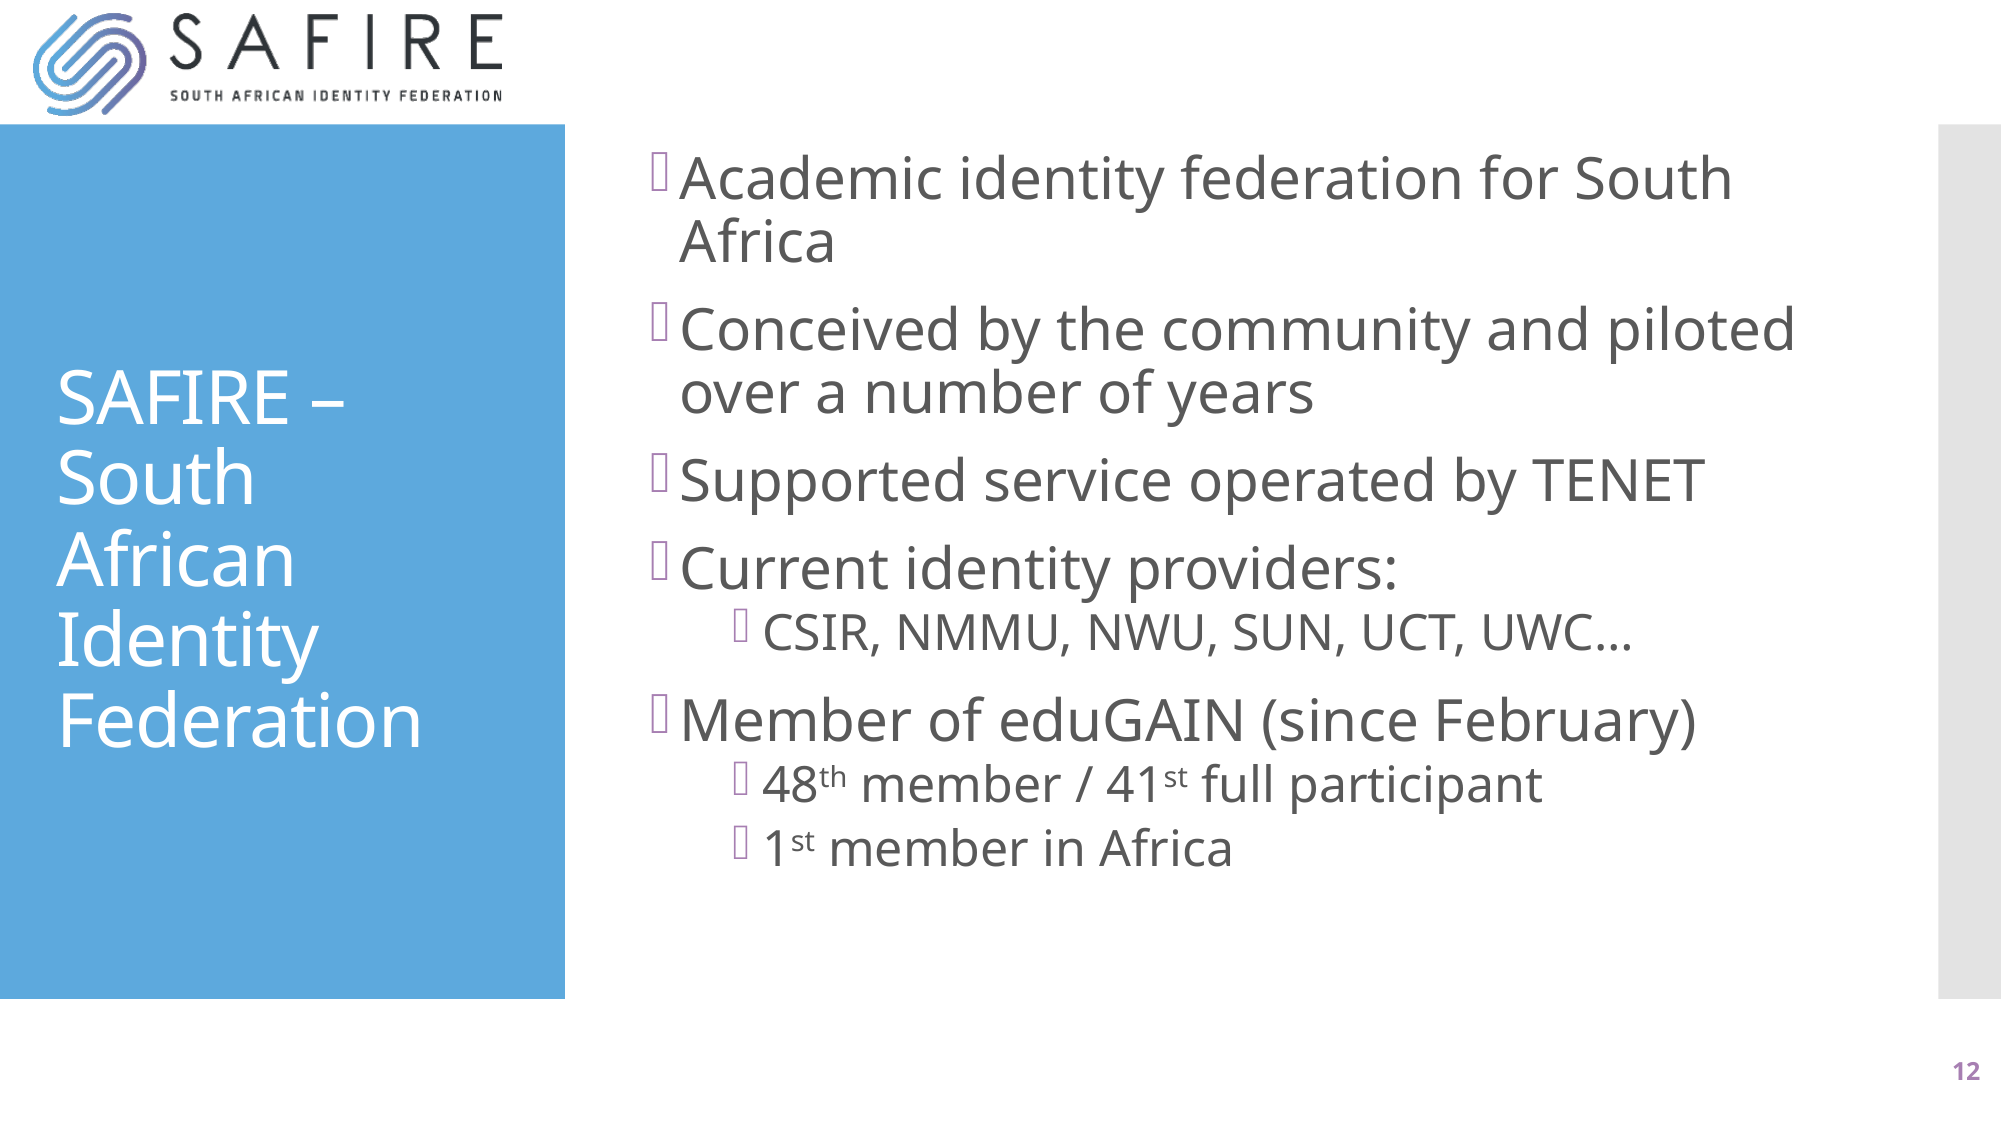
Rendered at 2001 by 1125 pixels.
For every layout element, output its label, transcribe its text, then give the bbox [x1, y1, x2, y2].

slide_number 12 [1744, 1042, 1996, 1103]
title SAFIRE – South African Identity Federation [41, 184, 525, 940]
picture [21, 10, 515, 119]
list Academic identity federation for South Africa Conceived by the community and piloted over a number of years Supported service operated by TENET Current identity providers: CSIR, NMMU, NWU, SUN, UCT, UWC… Member of eduGAIN (since February) 48th member / 41st full participant 1st member in Africa [634, 141, 1835, 982]
